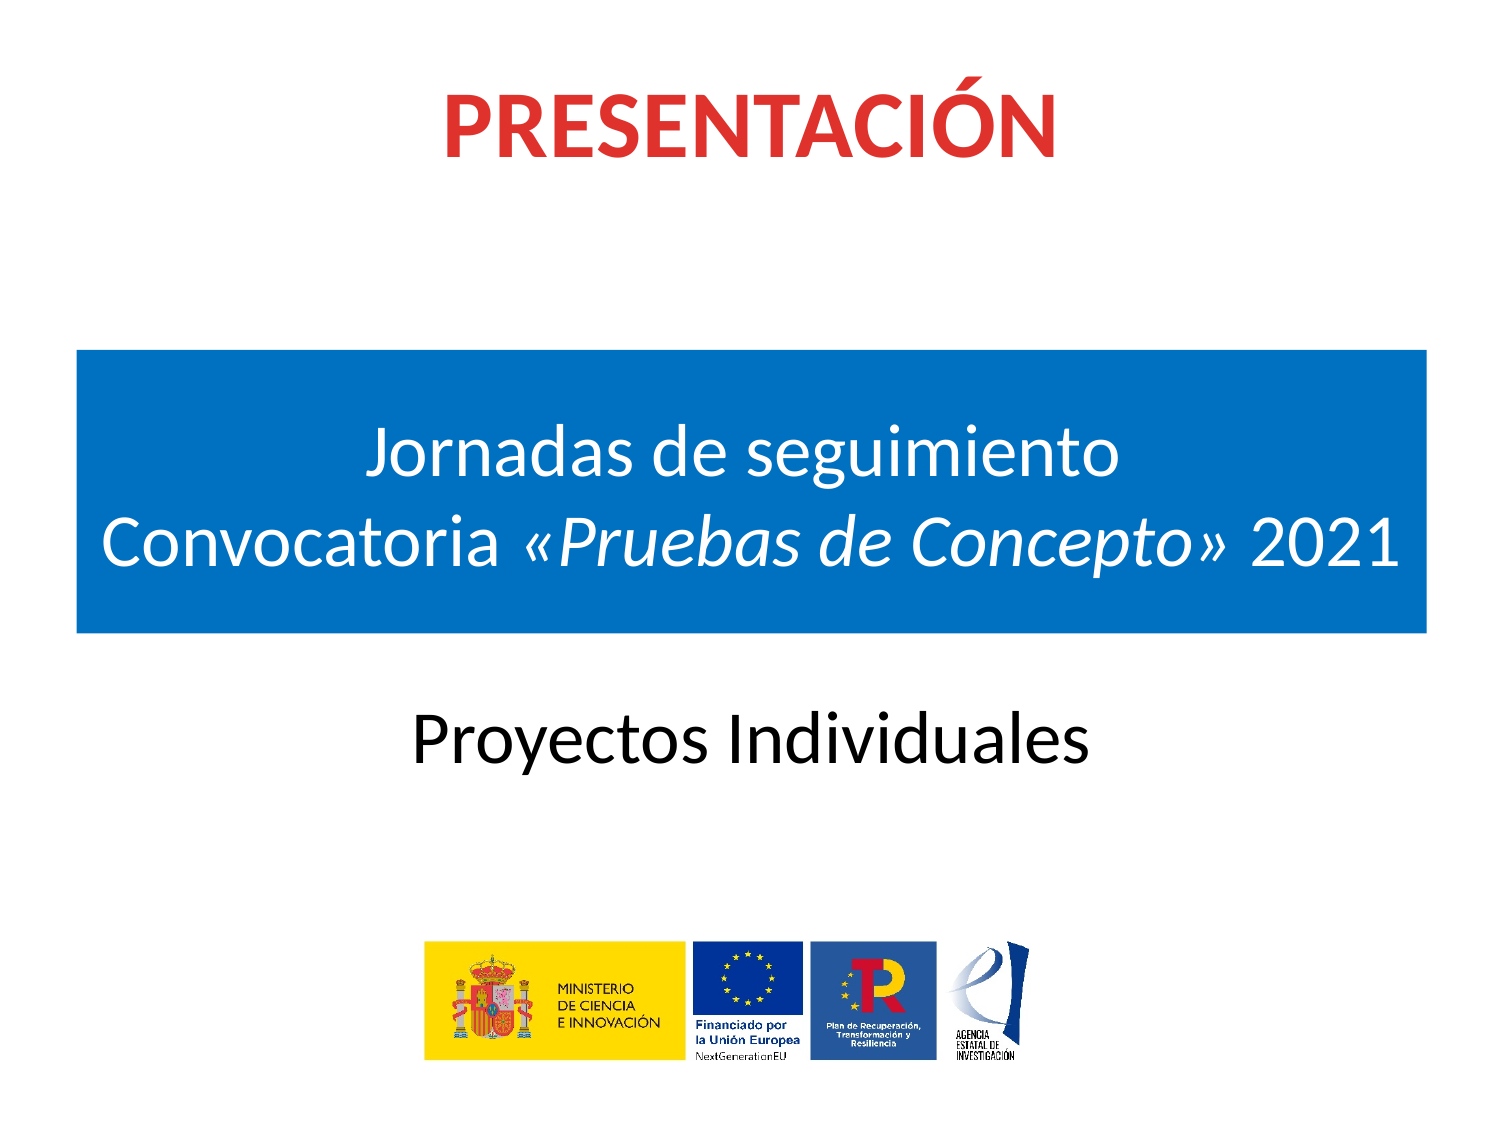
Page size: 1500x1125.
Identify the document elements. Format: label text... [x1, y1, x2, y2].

text_box Proyectos Individuales [396, 680, 1107, 786]
picture [418, 928, 1035, 1073]
title Jornadas de seguimiento Convocatoria «Pruebas de Concepto» 2021 [76, 349, 1427, 634]
text_box PRESENTACIÓN [137, 30, 1366, 184]
